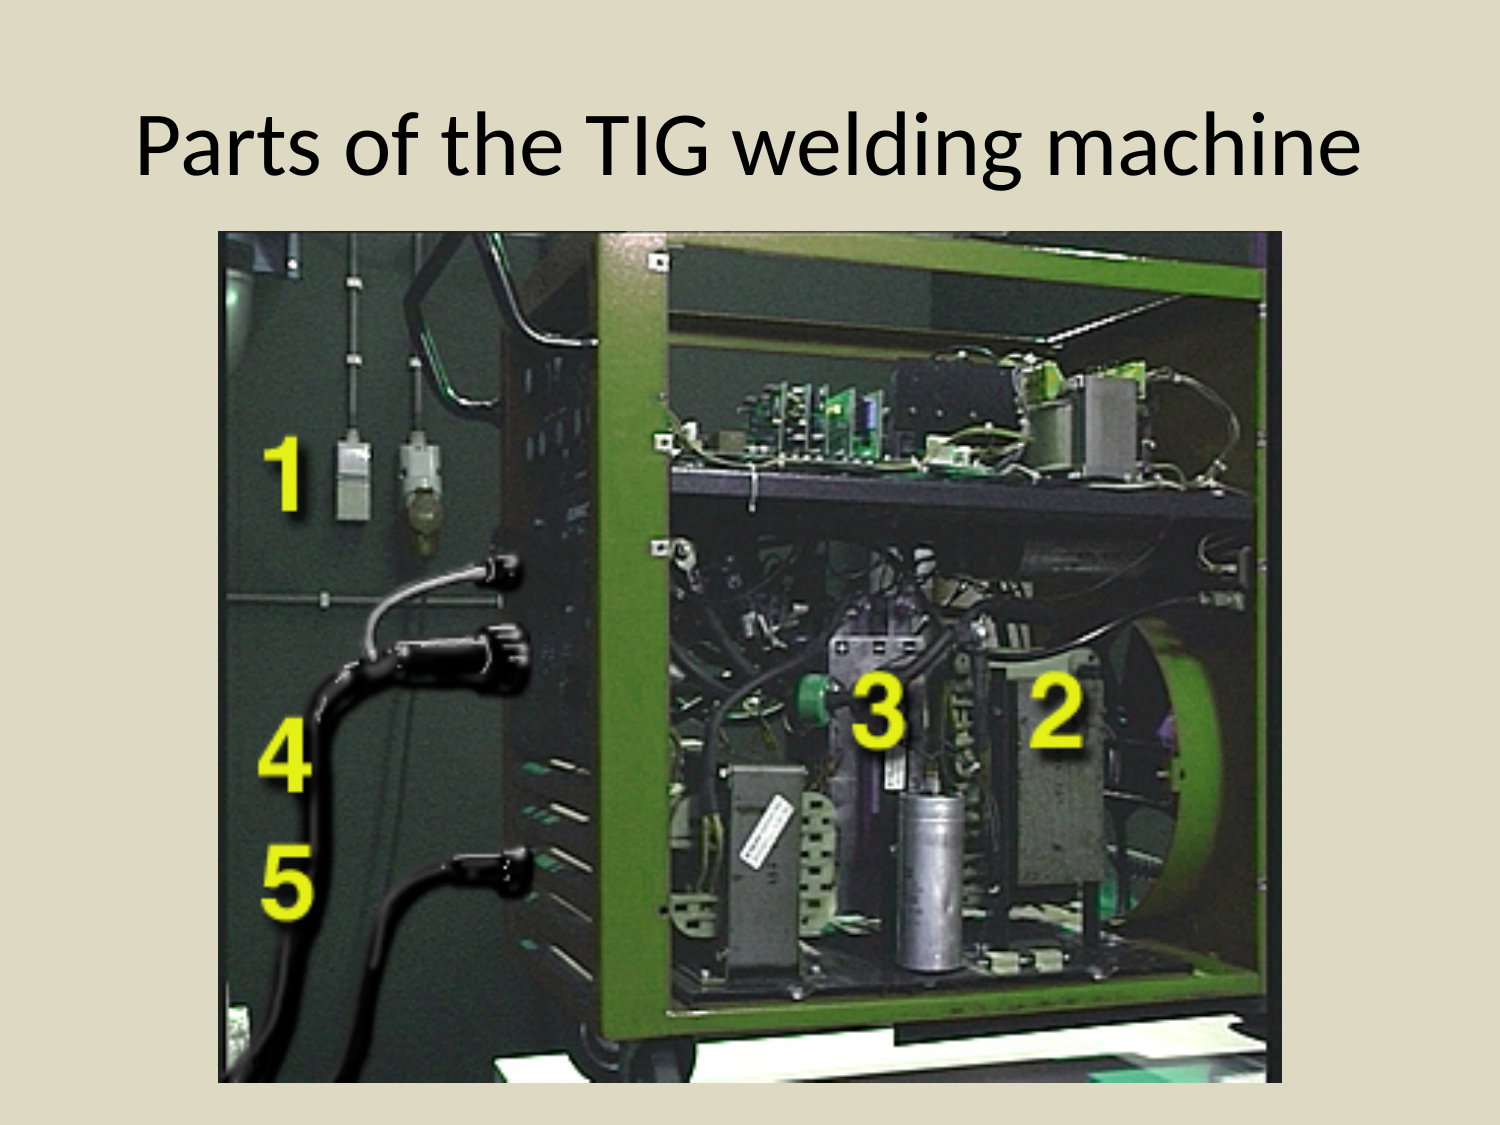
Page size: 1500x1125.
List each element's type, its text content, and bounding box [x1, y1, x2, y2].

text_box Parts of the TIG welding machine [75, 45, 1425, 233]
picture [218, 231, 1282, 1083]
